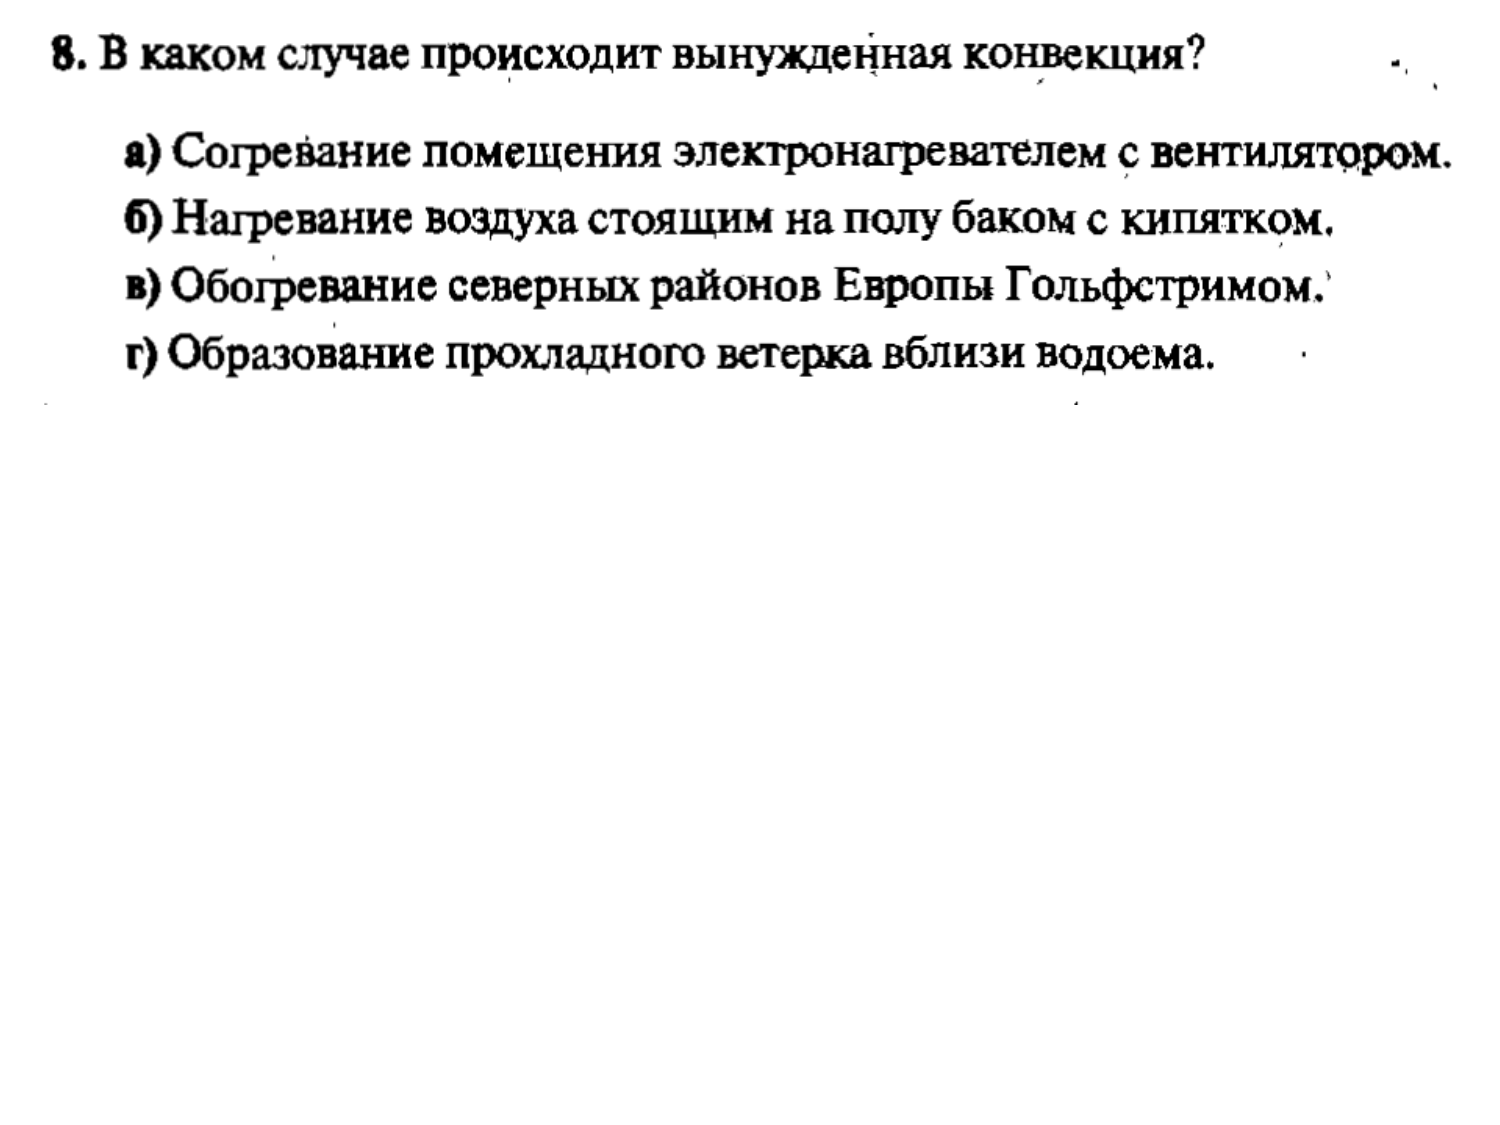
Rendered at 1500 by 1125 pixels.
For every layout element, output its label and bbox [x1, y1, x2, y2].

picture [42, 18, 1467, 406]
